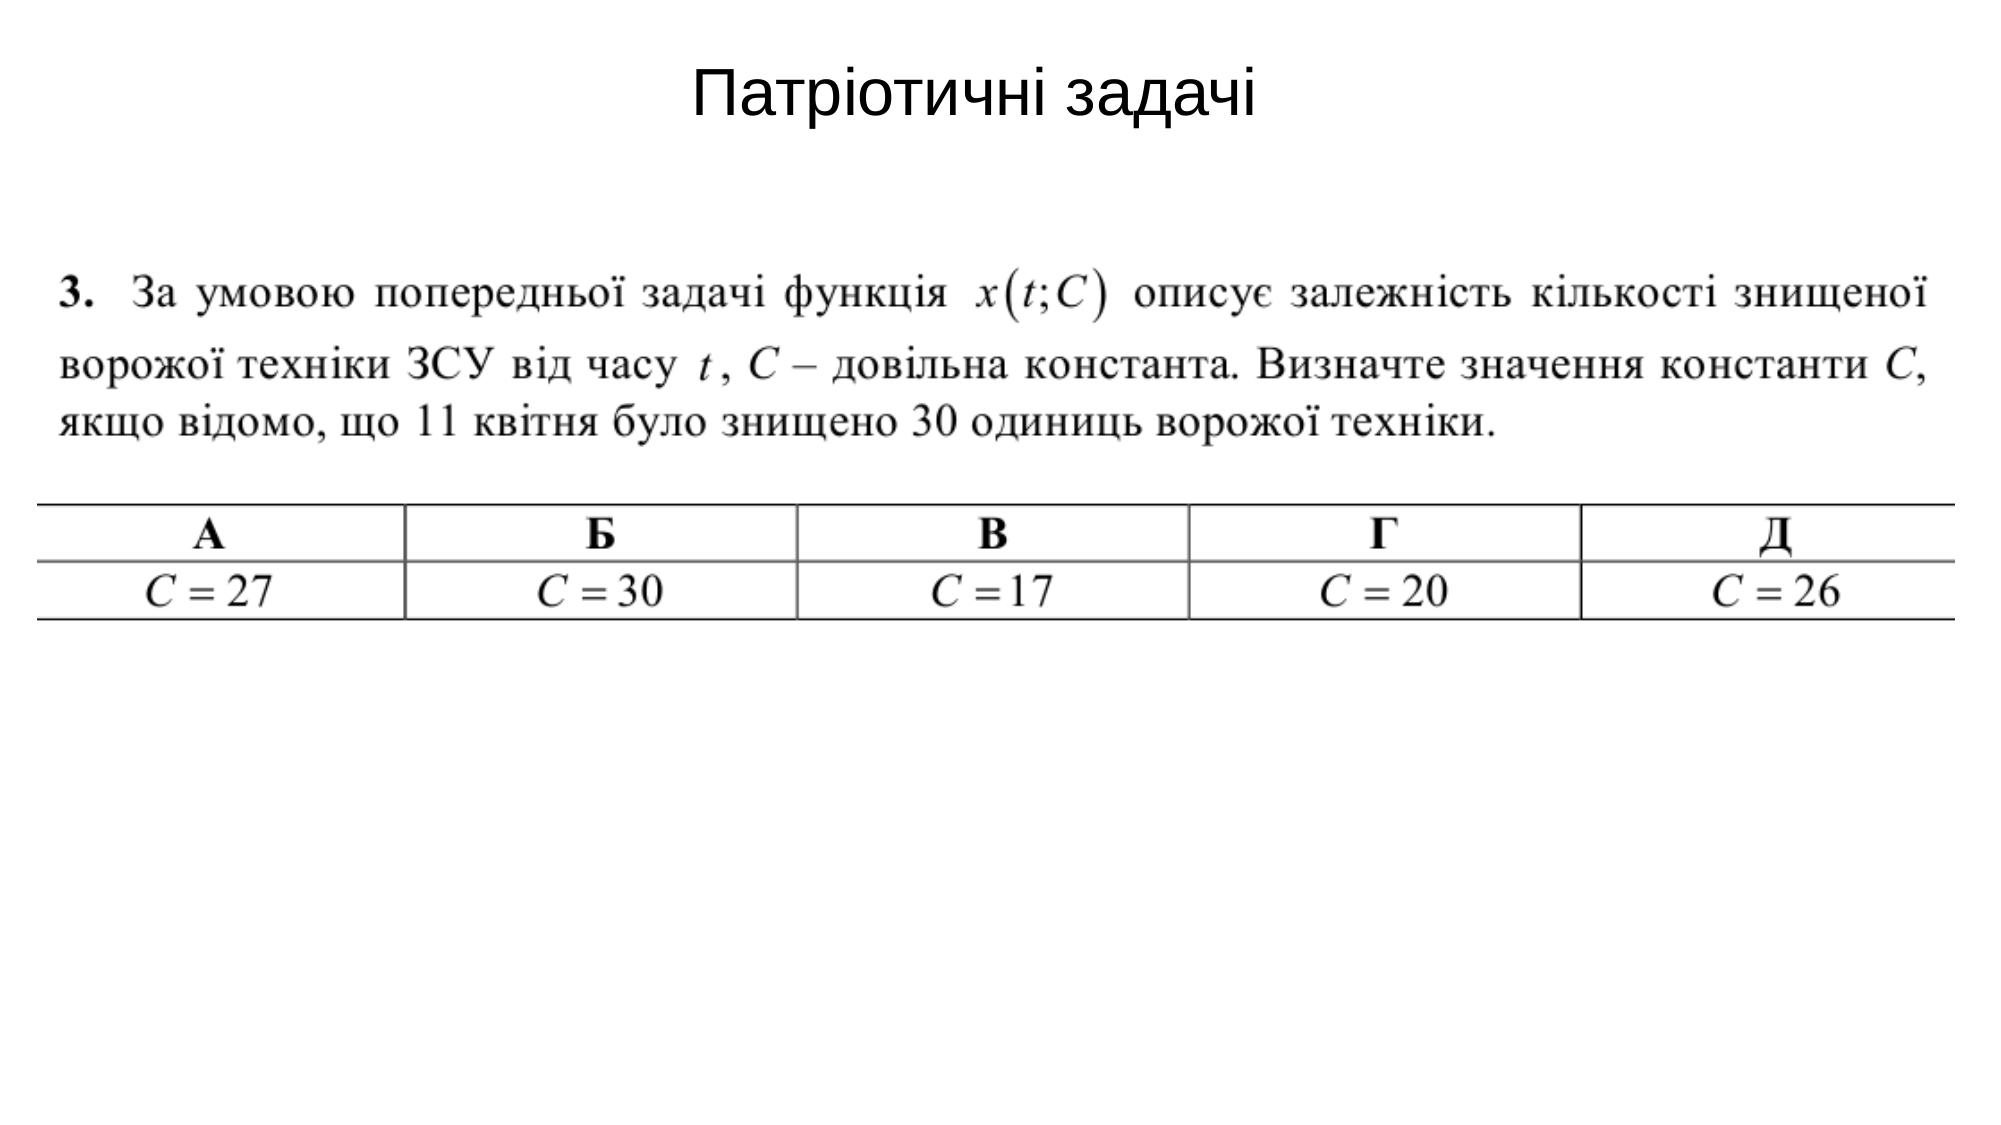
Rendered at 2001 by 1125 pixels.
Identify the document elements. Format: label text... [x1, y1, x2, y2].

picture [37, 262, 1955, 635]
text_box Патріотичні задачі [379, 26, 1570, 138]
